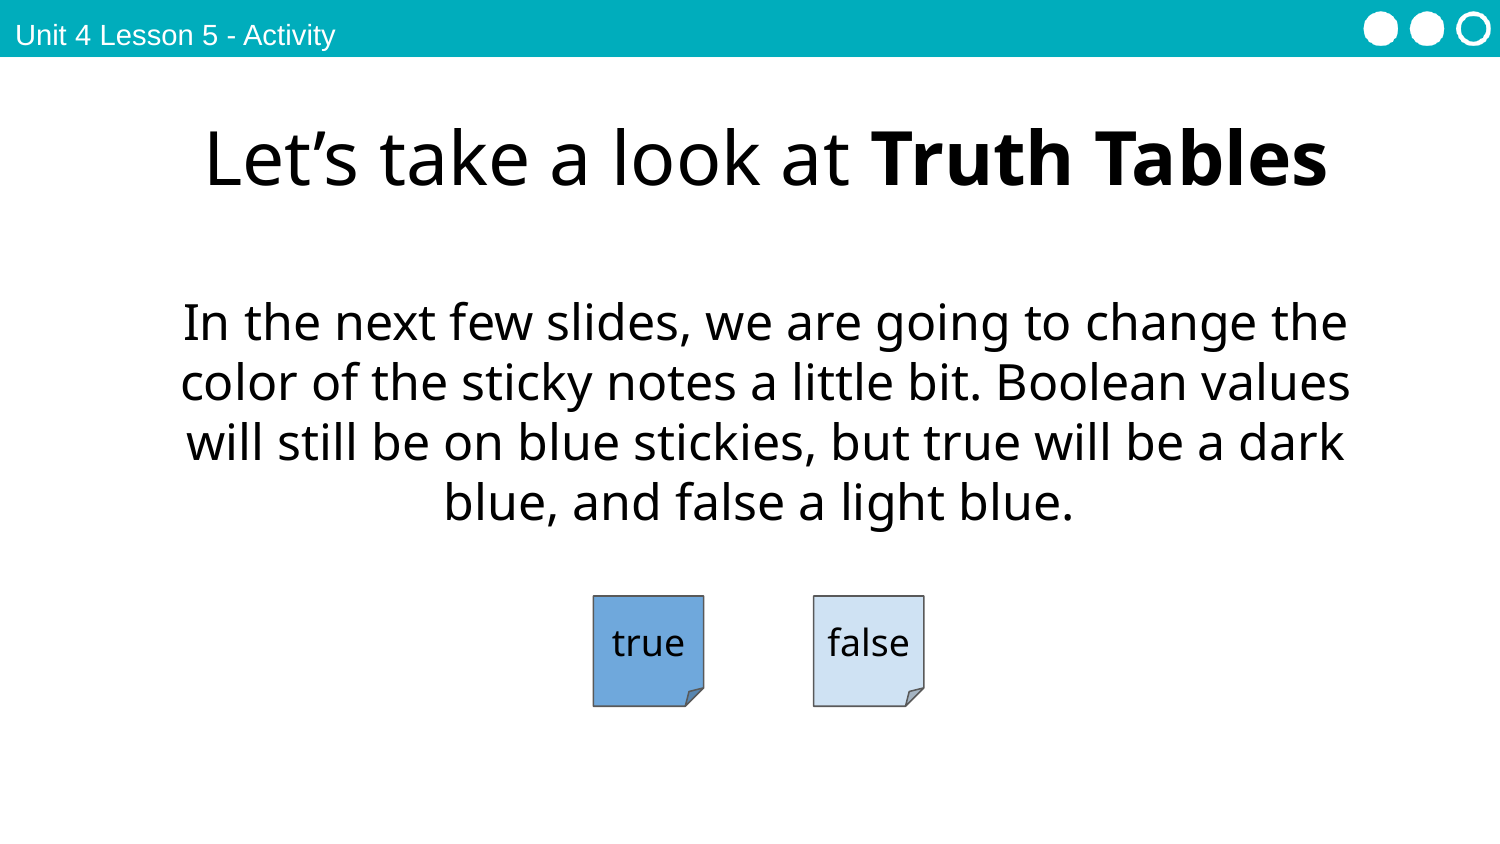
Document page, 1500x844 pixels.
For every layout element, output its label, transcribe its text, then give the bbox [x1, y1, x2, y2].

text_box false [813, 595, 924, 707]
text_box Let’s take a look at Truth Tables In the next few slides, we are going to change the color of the sticky notes a little bit. Boolean values will still be on blue stickies, but true will be a dark blue, and false a light blue. [127, 95, 1405, 800]
text_box Unit 4 Lesson 5 - Activity [0, 0, 750, 58]
text_box true [593, 595, 704, 707]
picture [0, 0, 1500, 844]
